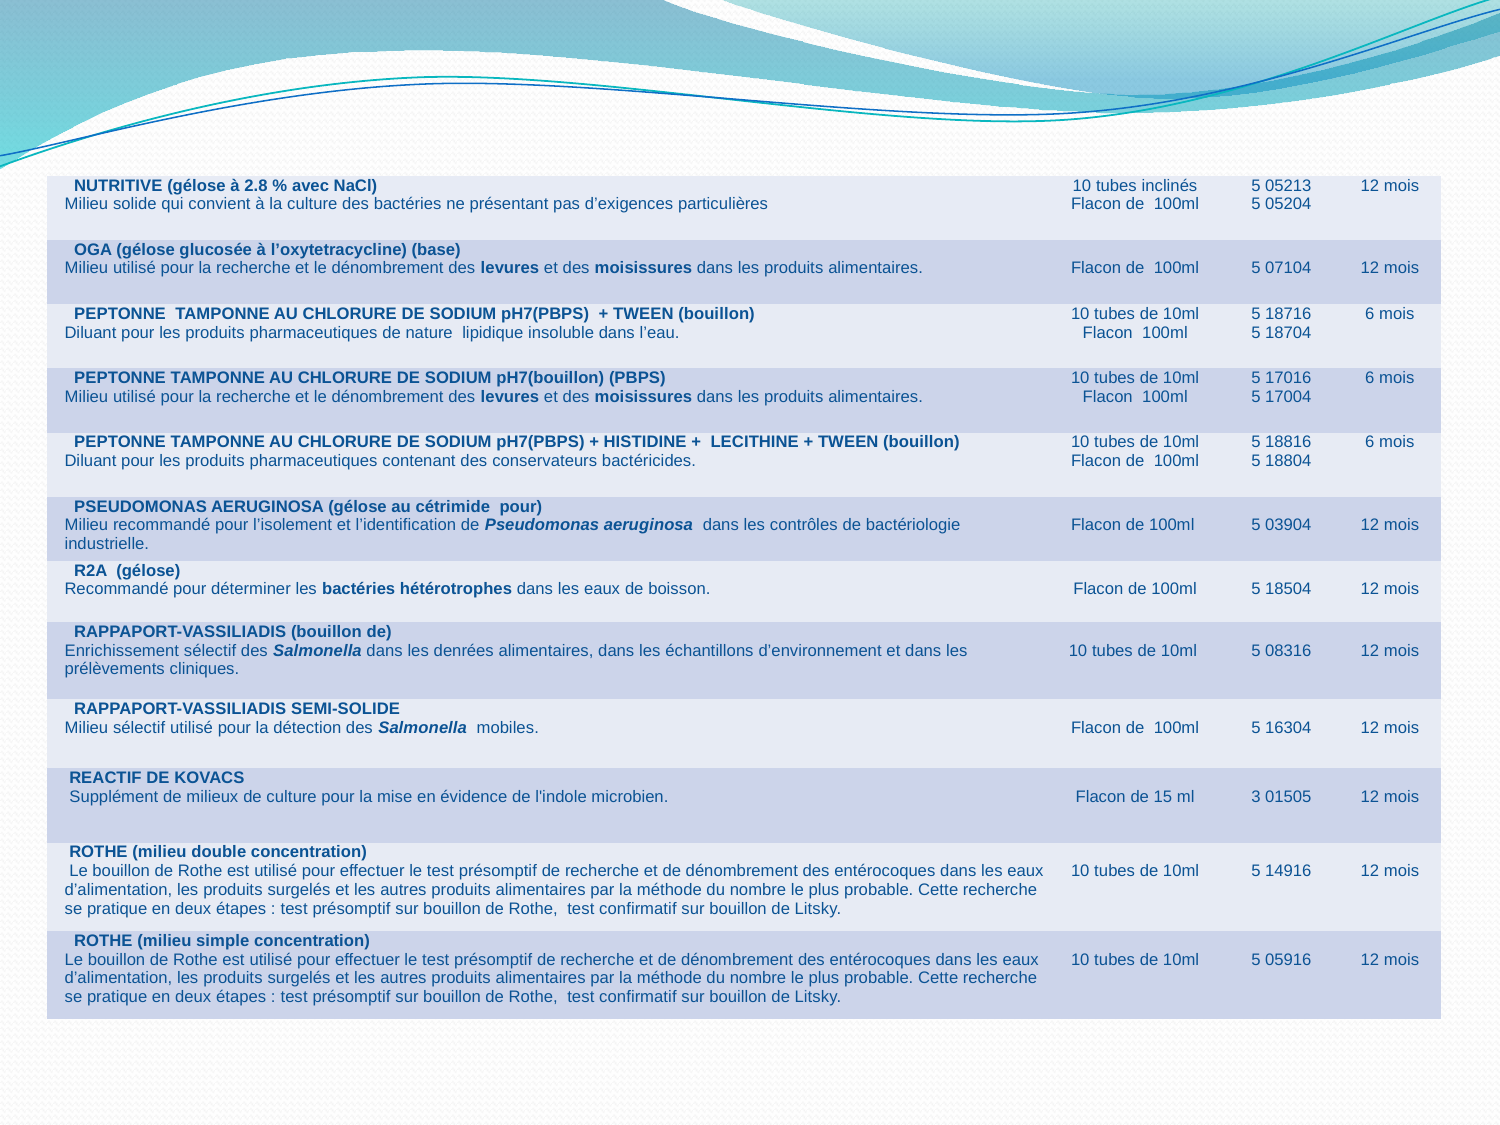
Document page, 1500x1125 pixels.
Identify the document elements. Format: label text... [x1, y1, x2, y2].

table_cell Flacon de 100ml [1046, 561, 1224, 622]
table_cell 5 18504 [1224, 561, 1338, 622]
table_cell 10 tubes de 10ml [1046, 931, 1224, 1019]
table_cell 5 08316 [1224, 622, 1338, 699]
table_cell Flacon de 15 ml [1046, 768, 1224, 843]
table_cell ROTHE (milieu double concentration) Le bouillon de Rothe est utilisé pour effectuer le test présomptif de recherche et de dénombrement des entérocoques dans les eaux d’alimentation, les produits surgelés et les autres produits alimentaires par la méthode du nombre le plus probable. Cette recherche se pratique en deux étapes : test présomptif sur bouillon de Rothe, test confirmatif sur bouillon de Litsky. [47, 843, 1046, 931]
table_cell PEPTONNE TAMPONNE AU CHLORURE DE SODIUM pH7(PBPS) + TWEEN (bouillon) Diluant pour les produits pharmaceutiques de nature lipidique insoluble dans l’eau. [47, 304, 1046, 368]
table_cell 10 tubes de 10ml [1046, 622, 1224, 699]
table_cell 3 01505 [1224, 768, 1338, 843]
table_cell 5 14916 [1224, 843, 1338, 931]
table_cell ROTHE (milieu simple concentration) Le bouillon de Rothe est utilisé pour effectuer le test présomptif de recherche et de dénombrement des entérocoques dans les eaux d’alimentation, les produits surgelés et les autres produits alimentaires par la méthode du nombre le plus probable. Cette recherche se pratique en deux étapes : test présomptif sur bouillon de Rothe, test confirmatif sur bouillon de Litsky. [47, 931, 1046, 1019]
table_cell 5 16304 [1224, 699, 1338, 768]
table_cell 12 mois [1338, 768, 1441, 843]
table_cell RAPPAPORT-VASSILIADIS SEMI-SOLIDE Milieu sélectif utilisé pour la détection des Salmonella mobiles. [47, 699, 1046, 768]
table_cell Flacon de 100ml [1046, 699, 1224, 768]
table_cell PEPTONNE TAMPONNE AU CHLORURE DE SODIUM pH7(PBPS) + HISTIDINE + LECITHINE + TWEEN (bouillon) Diluant pour les produits pharmaceutiques contenant des conservateurs bactéricides. [47, 433, 1046, 497]
table_cell 5 07104 [1224, 240, 1338, 304]
table_cell 12 mois [1338, 240, 1441, 304]
table_cell 5 05916 [1224, 931, 1338, 1019]
table_cell 6 mois [1338, 304, 1441, 368]
table_header 10 tubes inclinés Flacon de 100ml [1046, 176, 1224, 240]
table_cell 12 mois [1338, 561, 1441, 622]
table_cell Flacon de 100ml [1046, 497, 1224, 561]
table_cell 10 tubes de 10ml Flacon 100ml [1046, 304, 1224, 368]
table_header 12 mois [1338, 176, 1441, 240]
table_cell 5 18716 5 18704 [1224, 304, 1338, 368]
table_cell 12 mois [1338, 843, 1441, 931]
table_cell 10 tubes de 10ml Flacon de 100ml [1046, 433, 1224, 497]
table_cell 12 mois [1338, 622, 1441, 699]
table_cell PEPTONNE TAMPONNE AU CHLORURE DE SODIUM pH7(bouillon) (PBPS) Milieu utilisé pour la recherche et le dénombrement des levures et des moisissures dans les produits alimentaires. [47, 368, 1046, 433]
table_cell 12 mois [1338, 699, 1441, 768]
table_cell 6 mois [1338, 368, 1441, 433]
table_cell 6 mois [1338, 433, 1441, 497]
table_cell Flacon de 100ml [1046, 240, 1224, 304]
table_header NUTRITIVE (gélose à 2.8 % avec NaCl) Milieu solide qui convient à la culture des bactéries ne présentant pas d’exigences particulières [47, 176, 1046, 240]
table_cell REACTIF DE KOVACS Supplément de milieux de culture pour la mise en évidence de l'indole microbien. [47, 768, 1046, 843]
table_cell OGA (gélose glucosée à l’oxytetracycline) (base) Milieu utilisé pour la recherche et le dénombrement des levures et des moisissures dans les produits alimentaires. [47, 240, 1046, 304]
table_cell 5 18816 5 18804 [1224, 433, 1338, 497]
table_cell 12 mois [1338, 497, 1441, 561]
table_cell 10 tubes de 10ml [1046, 843, 1224, 931]
table_cell PSEUDOMONAS AERUGINOSA (gélose au cétrimide pour) Milieu recommandé pour l’isolement et l’identification de Pseudomonas aeruginosa dans les contrôles de bactériologie industrielle. [47, 497, 1046, 561]
table_cell 5 17016 5 17004 [1224, 368, 1338, 433]
table_cell 5 03904 [1224, 497, 1338, 561]
table_header 5 05213 5 05204 [1224, 176, 1338, 240]
table_cell R2A (gélose) Recommandé pour déterminer les bactéries hétérotrophes dans les eaux de boisson. [47, 561, 1046, 622]
table_cell RAPPAPORT-VASSILIADIS (bouillon de) Enrichissement sélectif des Salmonella dans les denrées alimentaires, dans les échantillons d’environnement et dans les prélèvements cliniques. [47, 622, 1046, 699]
table_cell 12 mois [1338, 931, 1441, 1019]
table_cell 10 tubes de 10ml Flacon 100ml [1046, 368, 1224, 433]
